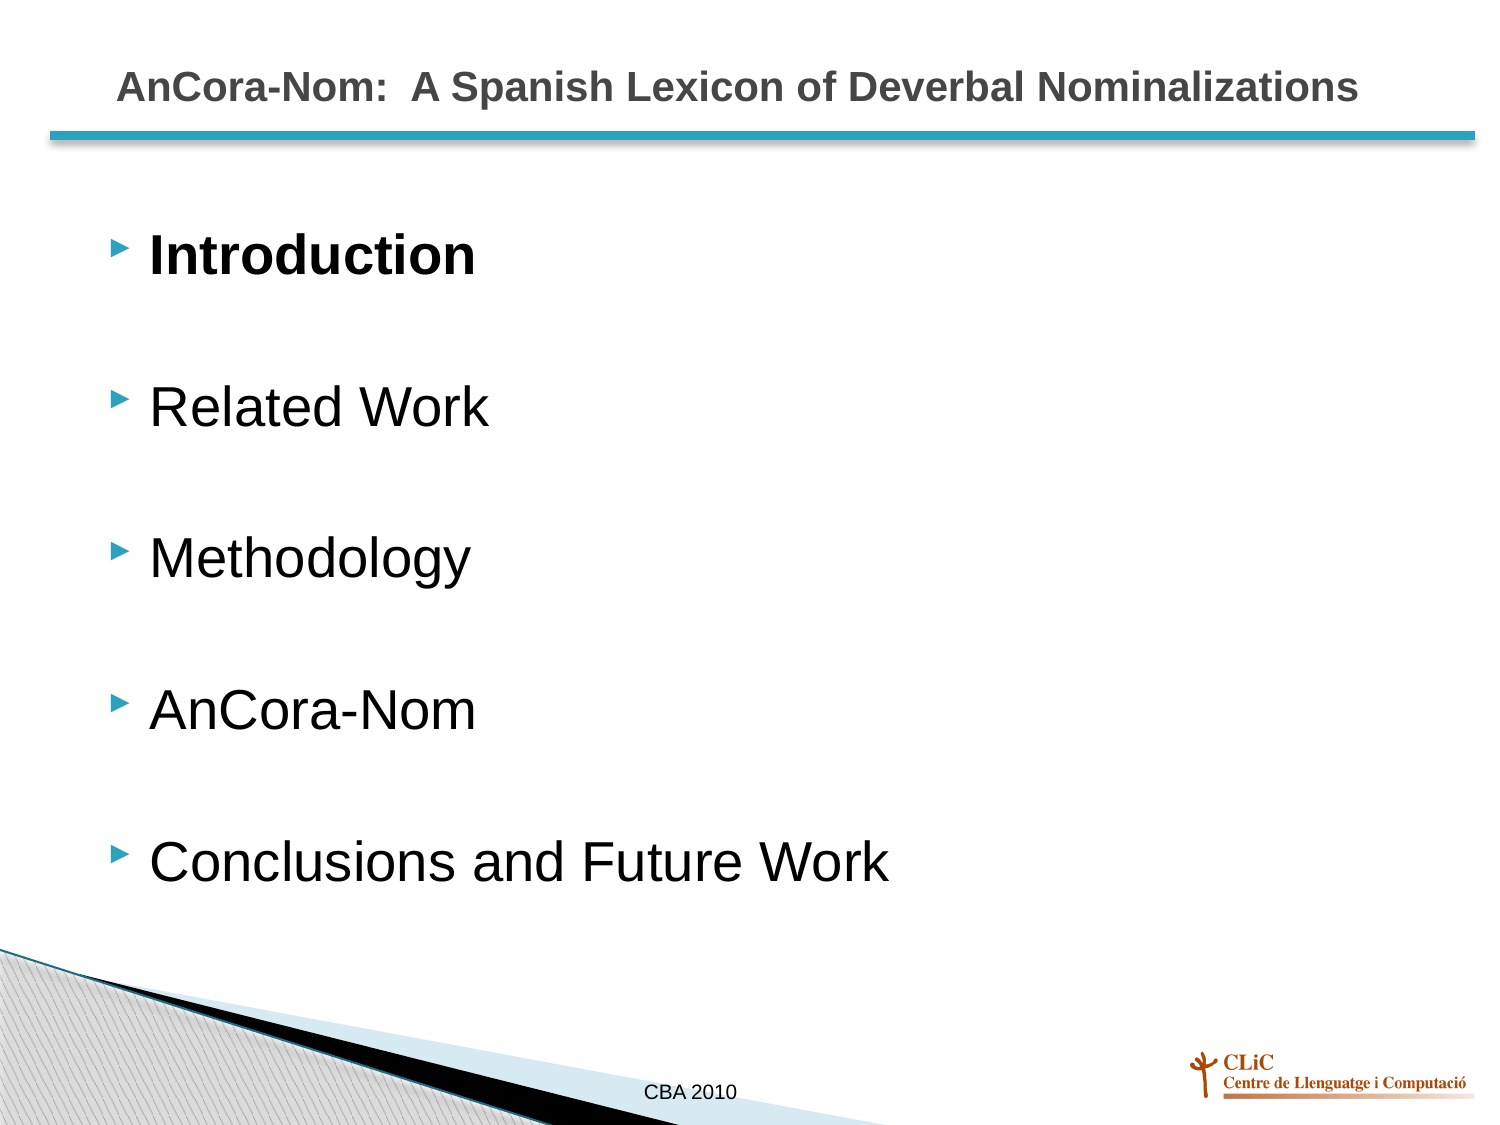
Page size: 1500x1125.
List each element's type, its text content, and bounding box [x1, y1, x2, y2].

list Introduction Related Work Methodology AnCora-Nom Conclusions and Future Work [75, 210, 1425, 954]
picture [1188, 1051, 1476, 1100]
footer CBA 2010 [50, 1051, 775, 1111]
title AnCora-Nom: A Spanish Lexicon of Deverbal Nominalizations [11, 35, 1475, 136]
